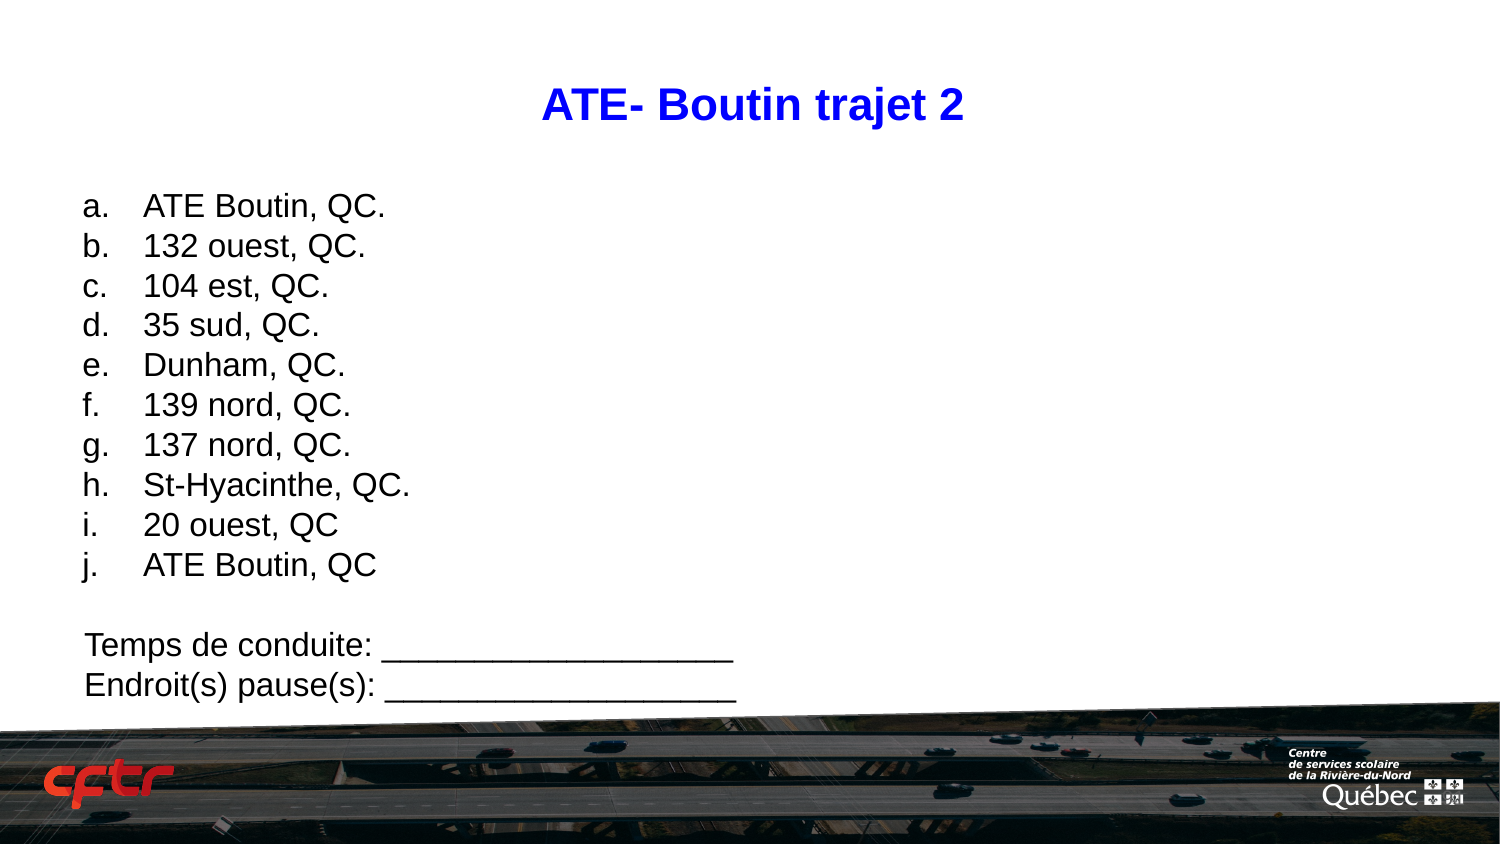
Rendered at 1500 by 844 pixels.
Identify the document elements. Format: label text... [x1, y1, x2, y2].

picture [0, 704, 1499, 844]
slide_number ‹#› [1389, 764, 1480, 830]
title ATE- Boutin trajet 2 ATE Boutin, QC. 132 ouest, QC. 104 est, QC. 35 sud, QC. Dunham, QC. 139 nord, QC. 137 nord, QC. St-Hyacinthe, QC. 20 ouest, QC ATE Boutin, QC Temps de conduite: ___________________ Endroit(s) pause(s): ___________________ [39, 353, 1480, 670]
